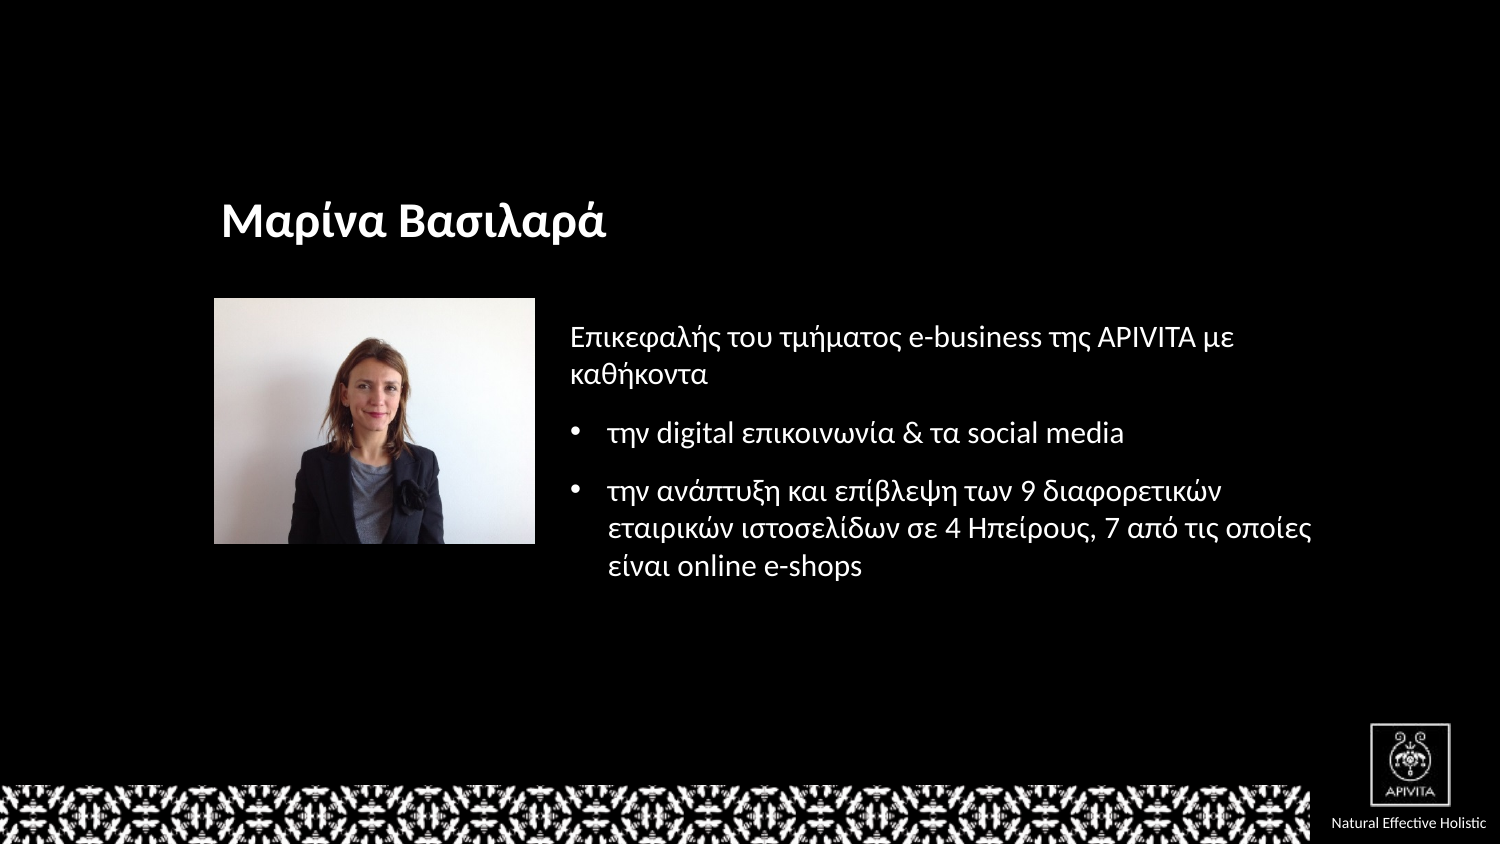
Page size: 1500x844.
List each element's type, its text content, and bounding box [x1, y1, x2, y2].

text_box Επικεφαλής του τμήματος e-business της APIVITA με καθήκοντα την digital επικοινωνία & τα social media την ανάπτυξη και επίβλεψη των 9 διαφορετικών εταιρικών ιστοσελίδων σε 4 Ηπείρους, 7 από τις οποίες είναι online e-shops [563, 254, 1362, 634]
picture [0, 785, 1310, 844]
text_box Μαρίνα Βασιλαρά [214, 154, 936, 250]
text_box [214, 262, 535, 580]
picture [1370, 723, 1451, 807]
